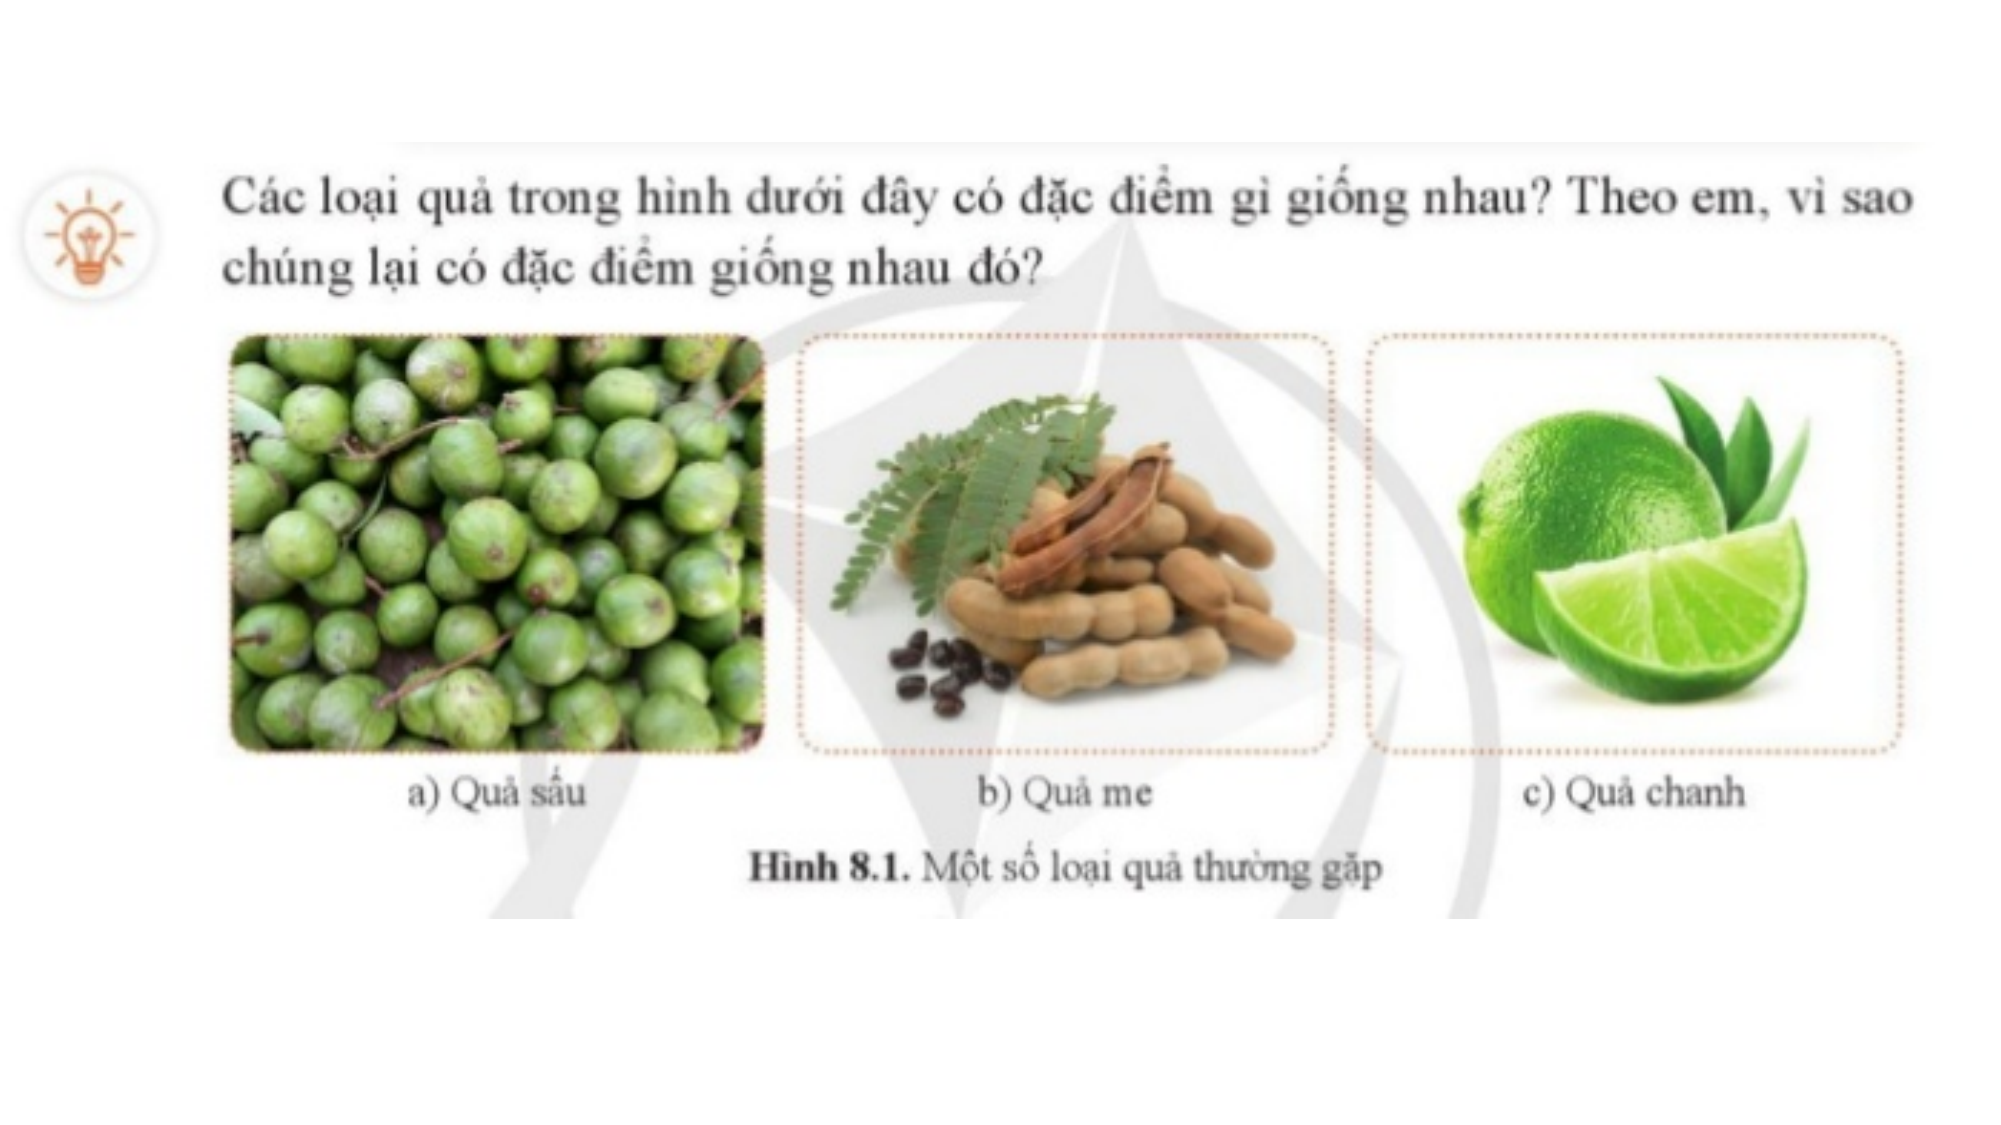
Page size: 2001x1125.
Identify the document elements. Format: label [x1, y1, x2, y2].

picture [0, 142, 2000, 919]
